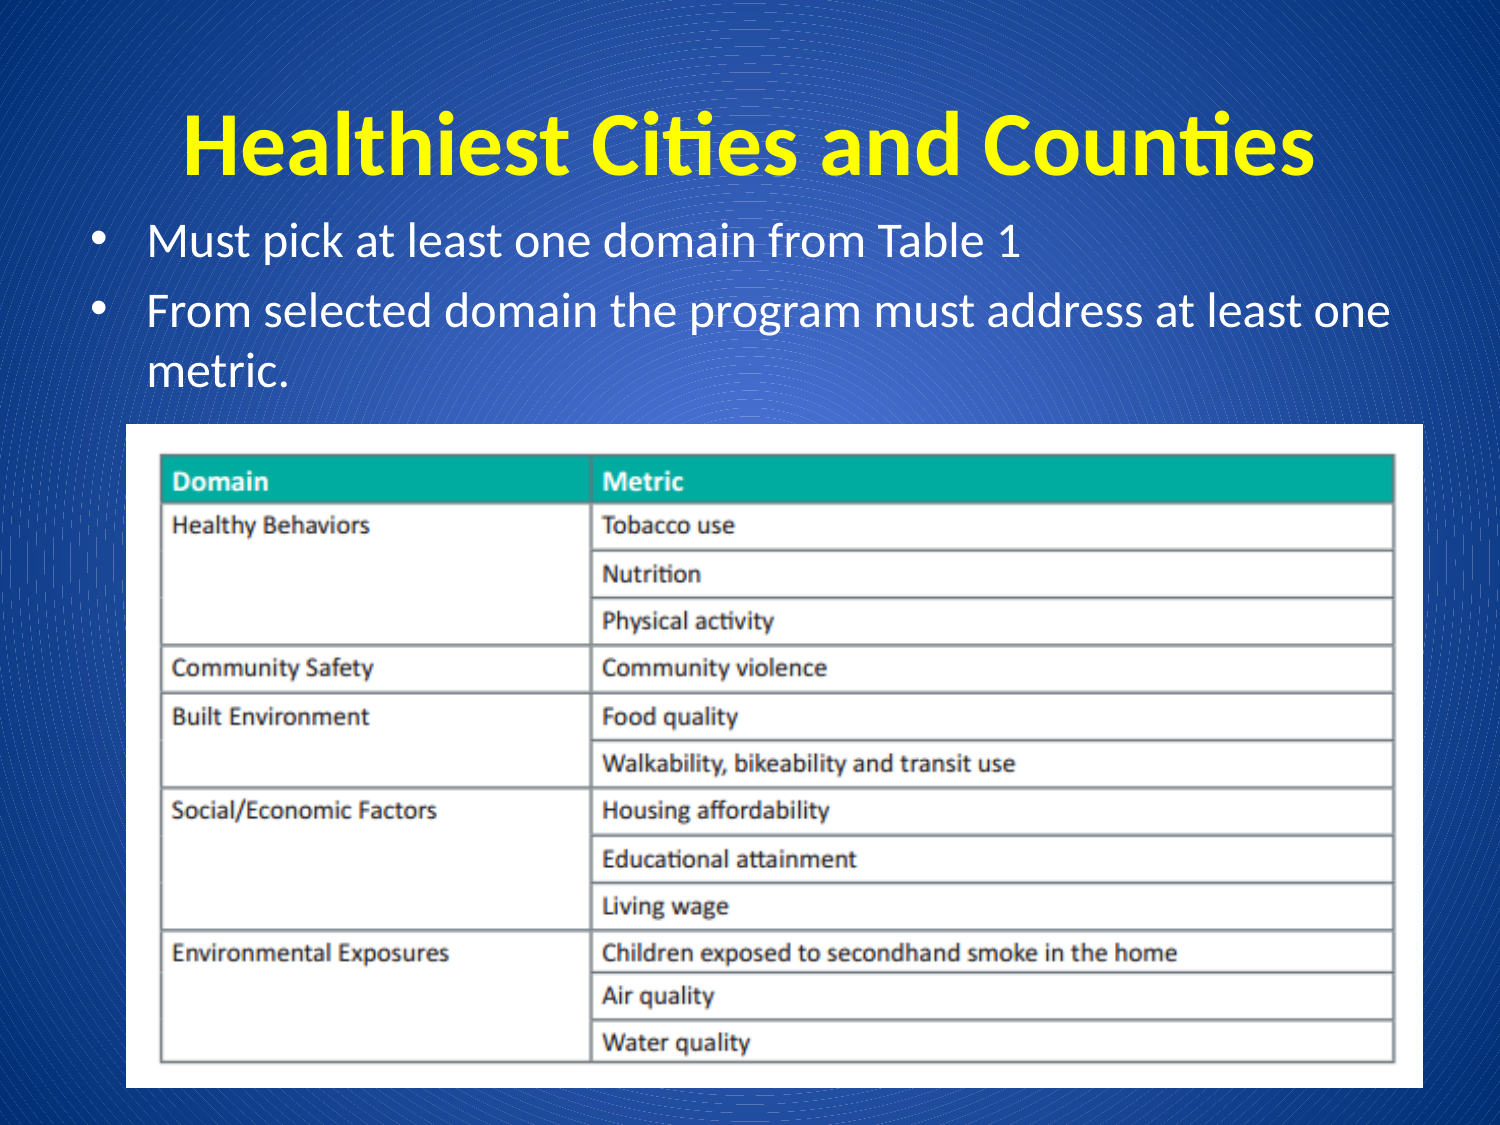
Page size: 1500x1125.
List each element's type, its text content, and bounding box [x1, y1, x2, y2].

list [126, 424, 1424, 1088]
text_box Must pick at least one domain from Table 1 From selected domain the program must address at least one metric. [74, 199, 1425, 1005]
title Healthiest Cities and Counties [75, 45, 1425, 199]
